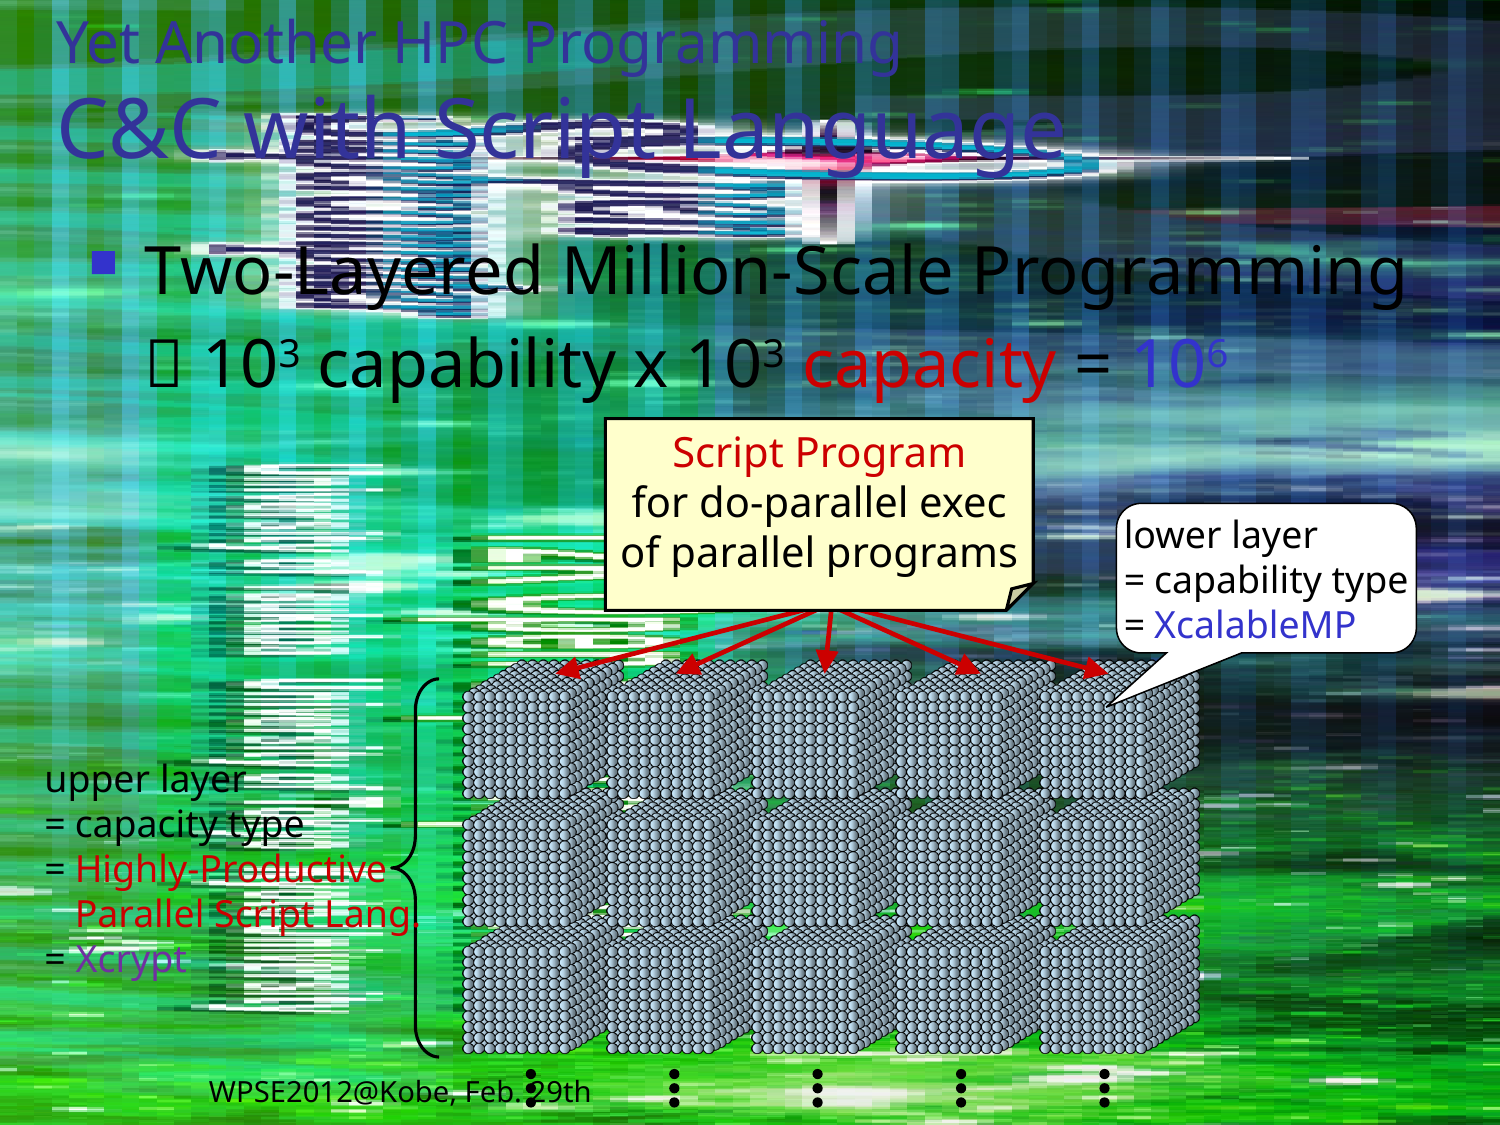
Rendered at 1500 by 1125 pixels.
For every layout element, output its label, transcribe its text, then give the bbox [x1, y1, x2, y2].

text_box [462, 659, 1201, 800]
footer WPSE2012@Kobe, Feb. 29th [193, 1078, 1076, 1116]
text_box upper layer = capacity type = Highly-Productive Parallel Script Lang. = Xcrypt [29, 785, 361, 951]
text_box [527, 1070, 535, 1107]
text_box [1100, 1070, 1109, 1107]
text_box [957, 1070, 965, 1107]
text_box lower layer = capability type = XcalableMP [1116, 503, 1417, 668]
title Yet Another HPC Programming C&C with Script Language [40, 24, 1201, 184]
text_box Script Program for do-parallel exec of parallel programs [605, 445, 1034, 611]
text_box [391, 678, 440, 1058]
picture [0, 0, 1500, 1125]
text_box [462, 807, 1201, 927]
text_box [462, 934, 1201, 1055]
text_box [813, 1070, 822, 1107]
list Two-Layered Million-Scale Programming  103 capability x 103 capacity = 106 [88, 219, 1438, 445]
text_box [670, 1070, 679, 1107]
text_box [816, 611, 838, 658]
